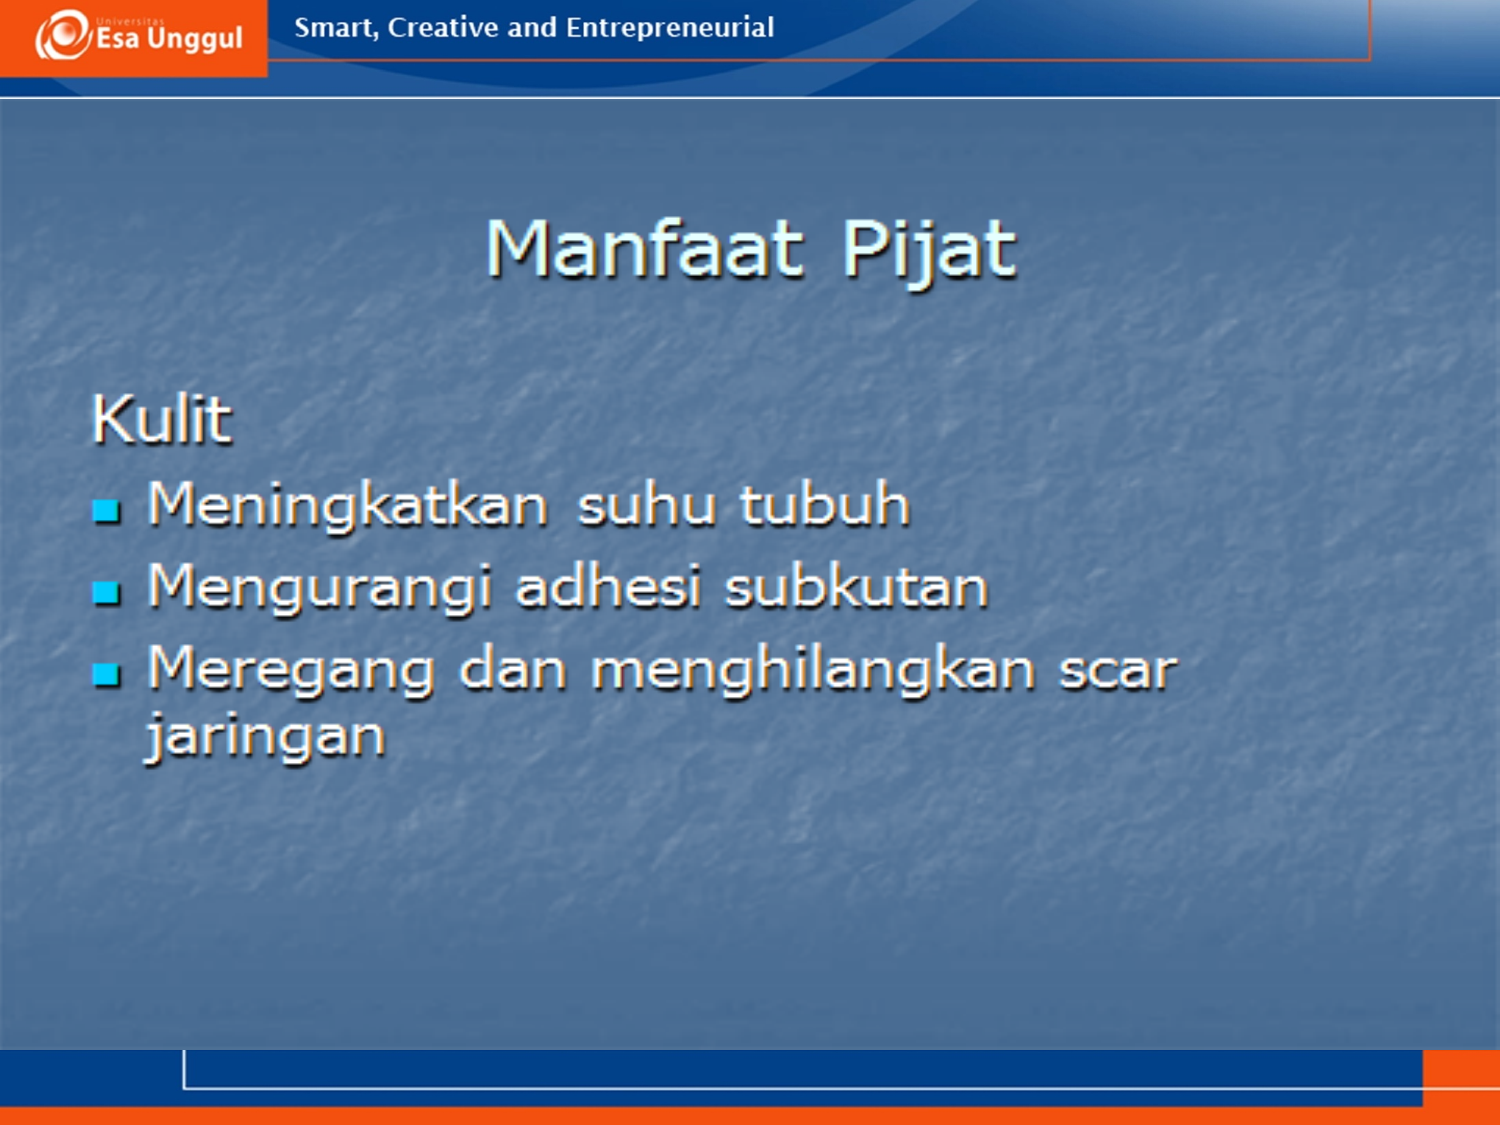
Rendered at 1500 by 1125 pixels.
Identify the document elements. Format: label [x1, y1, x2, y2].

picture [0, 1051, 1500, 1125]
picture [0, 0, 1500, 99]
list [0, 99, 1500, 1051]
